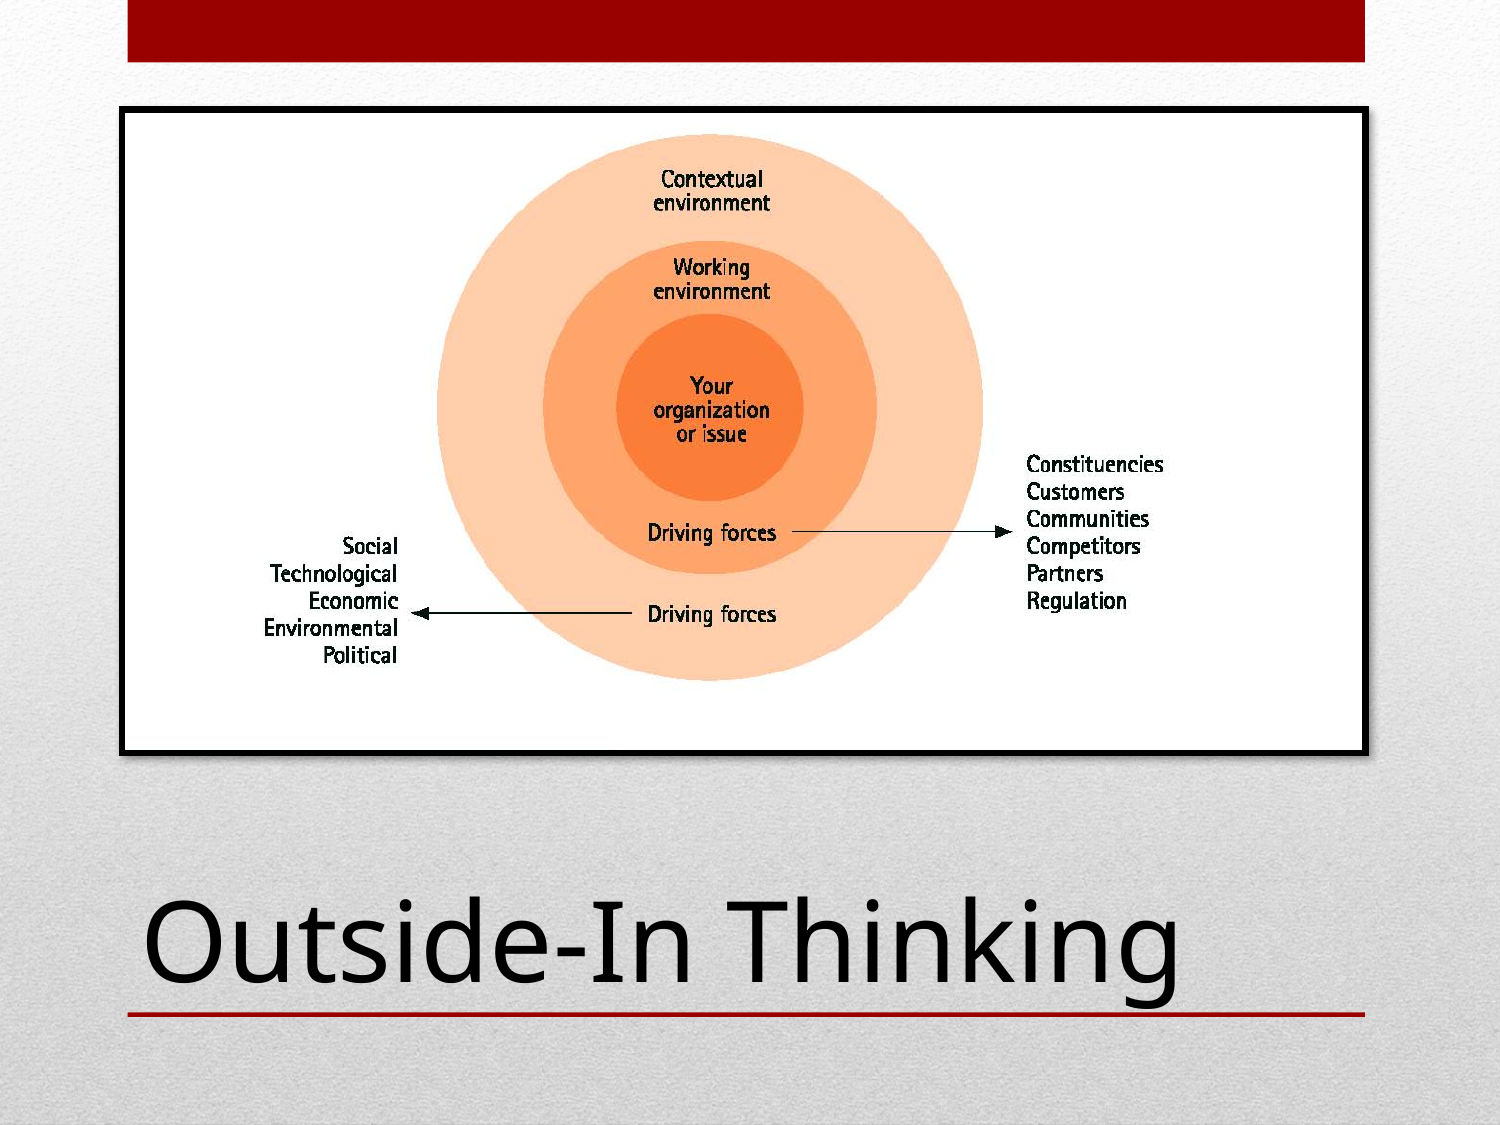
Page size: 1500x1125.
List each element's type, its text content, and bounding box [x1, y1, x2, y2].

title Outside-In Thinking [125, 765, 1238, 1013]
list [124, 111, 1364, 751]
